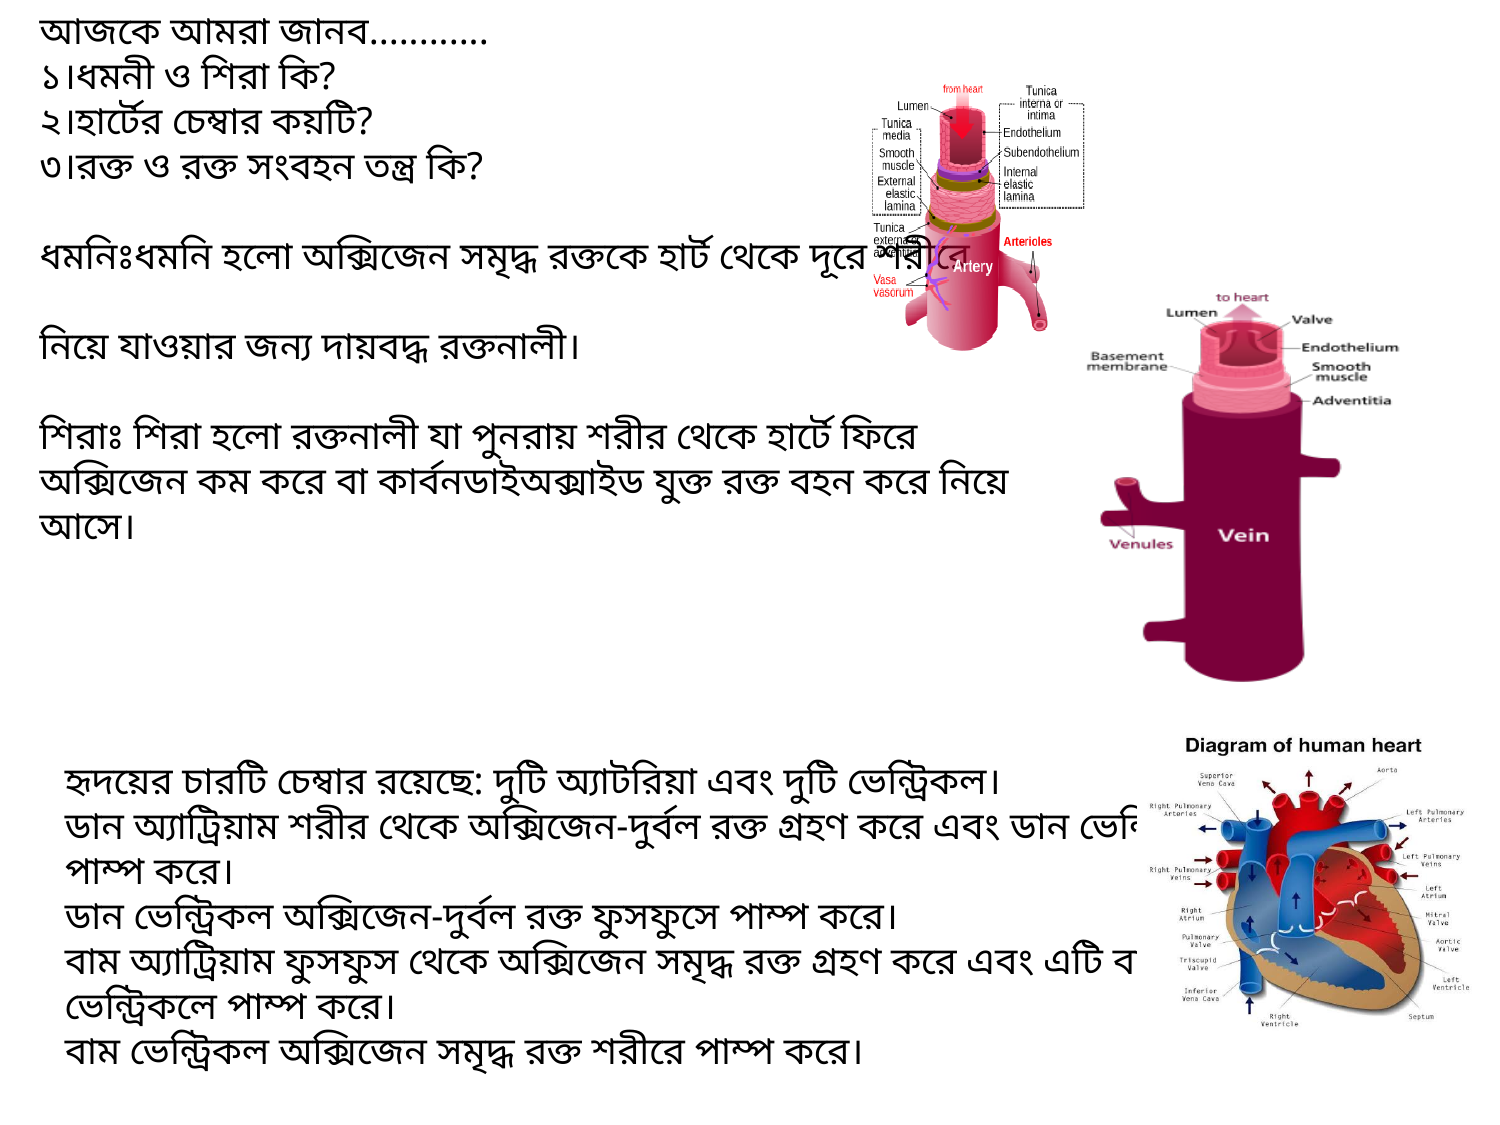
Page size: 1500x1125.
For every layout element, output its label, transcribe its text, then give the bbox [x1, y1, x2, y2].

text_box হৃদয়ের চারটি চেম্বার রয়েছে: দুটি অ্যাটরিয়া এবং দুটি ভেন্ট্রিকল। ডান অ্যাট্রিয়াম শরীর থেকে অক্সিজেন-দুর্বল রক্ত ​​গ্রহণ করে এবং ডান ভেন্ট্রিকলে পাম্প করে। ডান ভেন্ট্রিকল অক্সিজেন-দুর্বল রক্ত ​​ফুসফুসে পাম্প করে। বাম অ্যাট্রিয়াম ফুসফুস থেকে অক্সিজেন সমৃদ্ধ রক্ত ​​গ্রহণ করে এবং এটি বাম ভেন্ট্রিকলে পাম্প করে। বাম ভেন্ট্রিকল অক্সিজেন সমৃদ্ধ রক্ত ​​শরীরে পাম্প করে। [50, 749, 1300, 1080]
picture [862, 74, 1413, 688]
text_box আজকে আমরা জানব............ ১।ধমনী ও শিরা কি? ২।হার্টের চেম্বার কয়টি? ৩।রক্ত ও রক্ত সংবহন তন্ত্র কি? ধমনিঃধমনি হলো অক্সিজেন সমৃদ্ধ রক্তকে হার্ট থেকে দূরে শরীরে নিয়ে যাওয়ার জন্য দায়বদ্ধ রক্তনালী। শিরাঃ শিরা হলো রক্তনালী যা পুনরায় শরীর থেকে হার্টে ফিরে অক্সিজেন কম করে বা কার্বনডাইঅক্সাইড যুক্ত রক্ত বহন করে নিয়ে আসে। [24, 0, 1088, 780]
picture [1137, 724, 1484, 1046]
